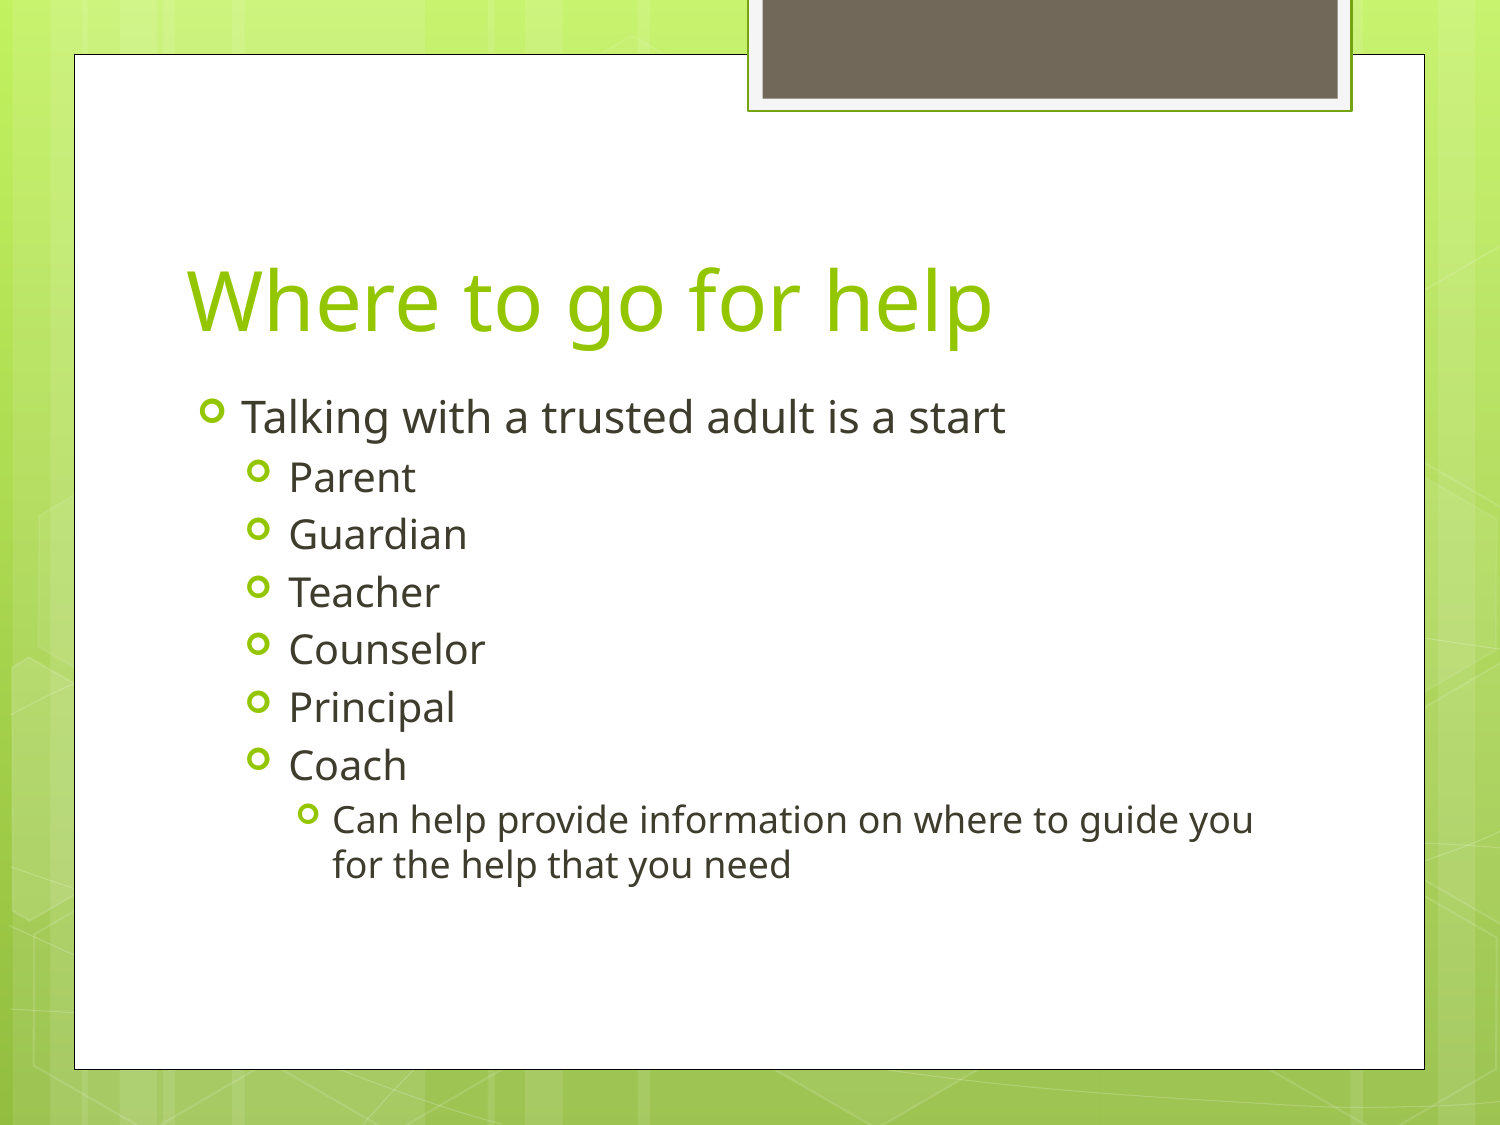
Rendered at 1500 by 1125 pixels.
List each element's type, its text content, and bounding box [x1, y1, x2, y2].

title Where to go for help [171, 168, 1324, 357]
list Talking with a trusted adult is a start Parent Guardian Teacher Counselor Principal Coach Can help provide information on where to guide you for the help that you need [171, 381, 1283, 957]
